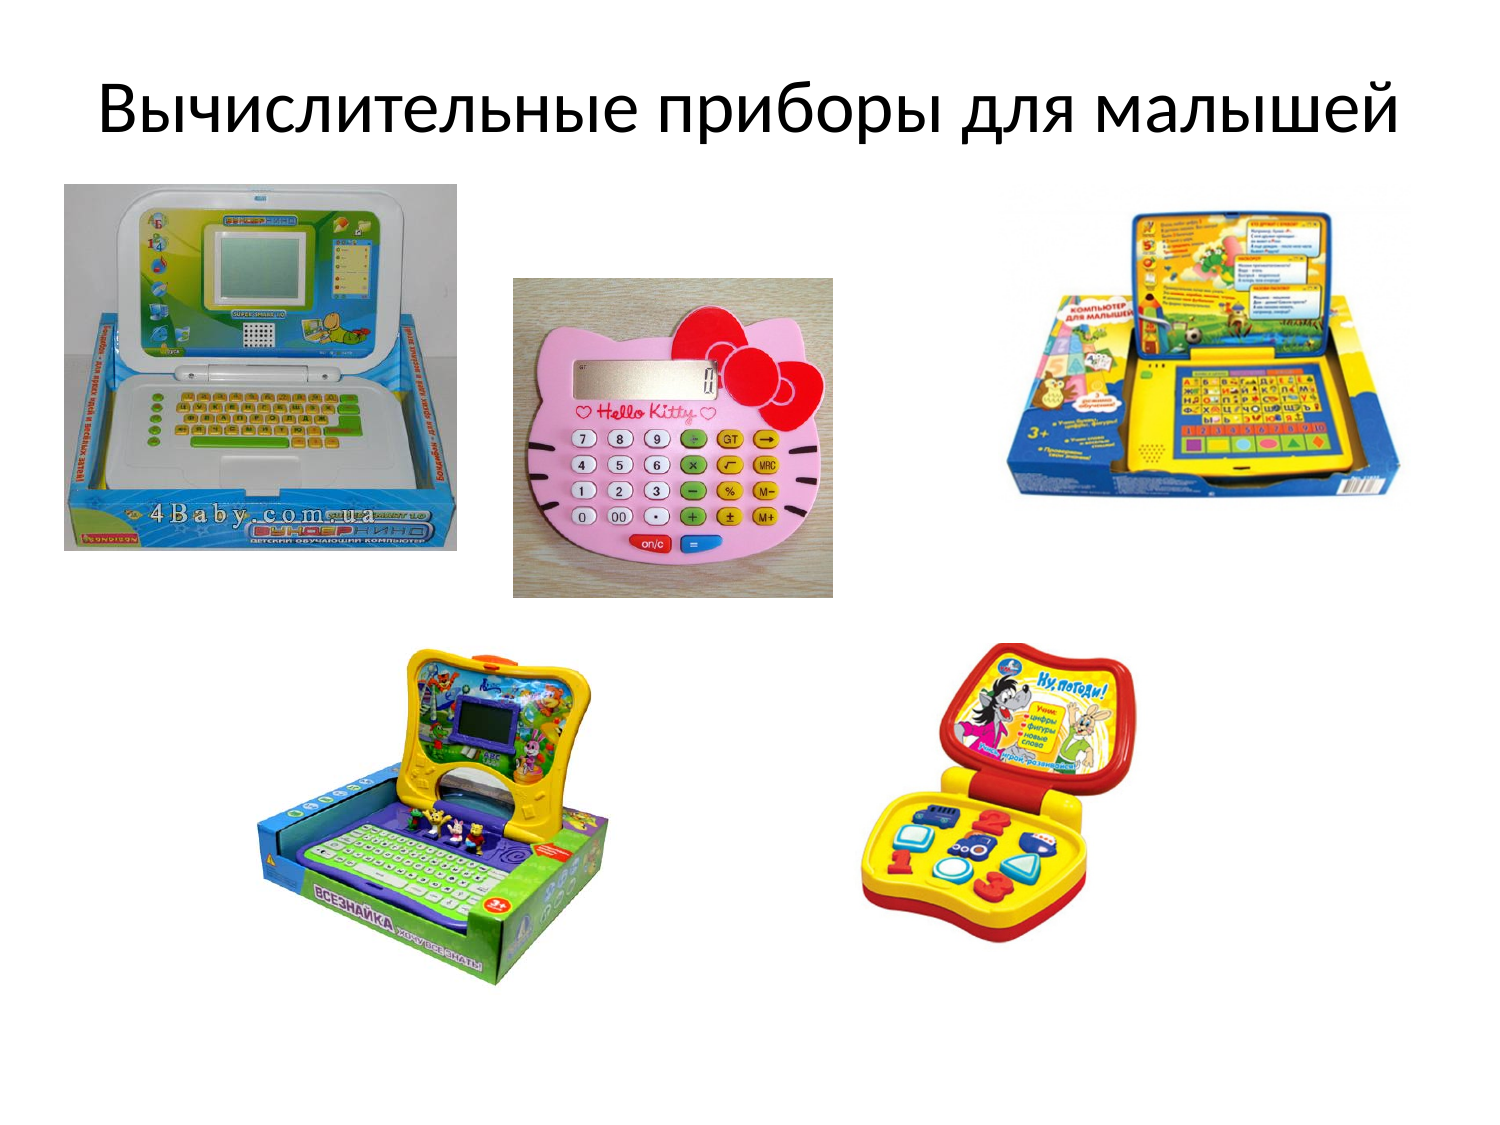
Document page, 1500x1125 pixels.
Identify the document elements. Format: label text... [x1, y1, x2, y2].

picture [64, 184, 457, 551]
picture [997, 184, 1411, 511]
picture [513, 278, 833, 599]
picture [838, 642, 1158, 952]
picture [229, 633, 633, 1000]
title Вычислительные приборы для малышей [75, 45, 1425, 161]
